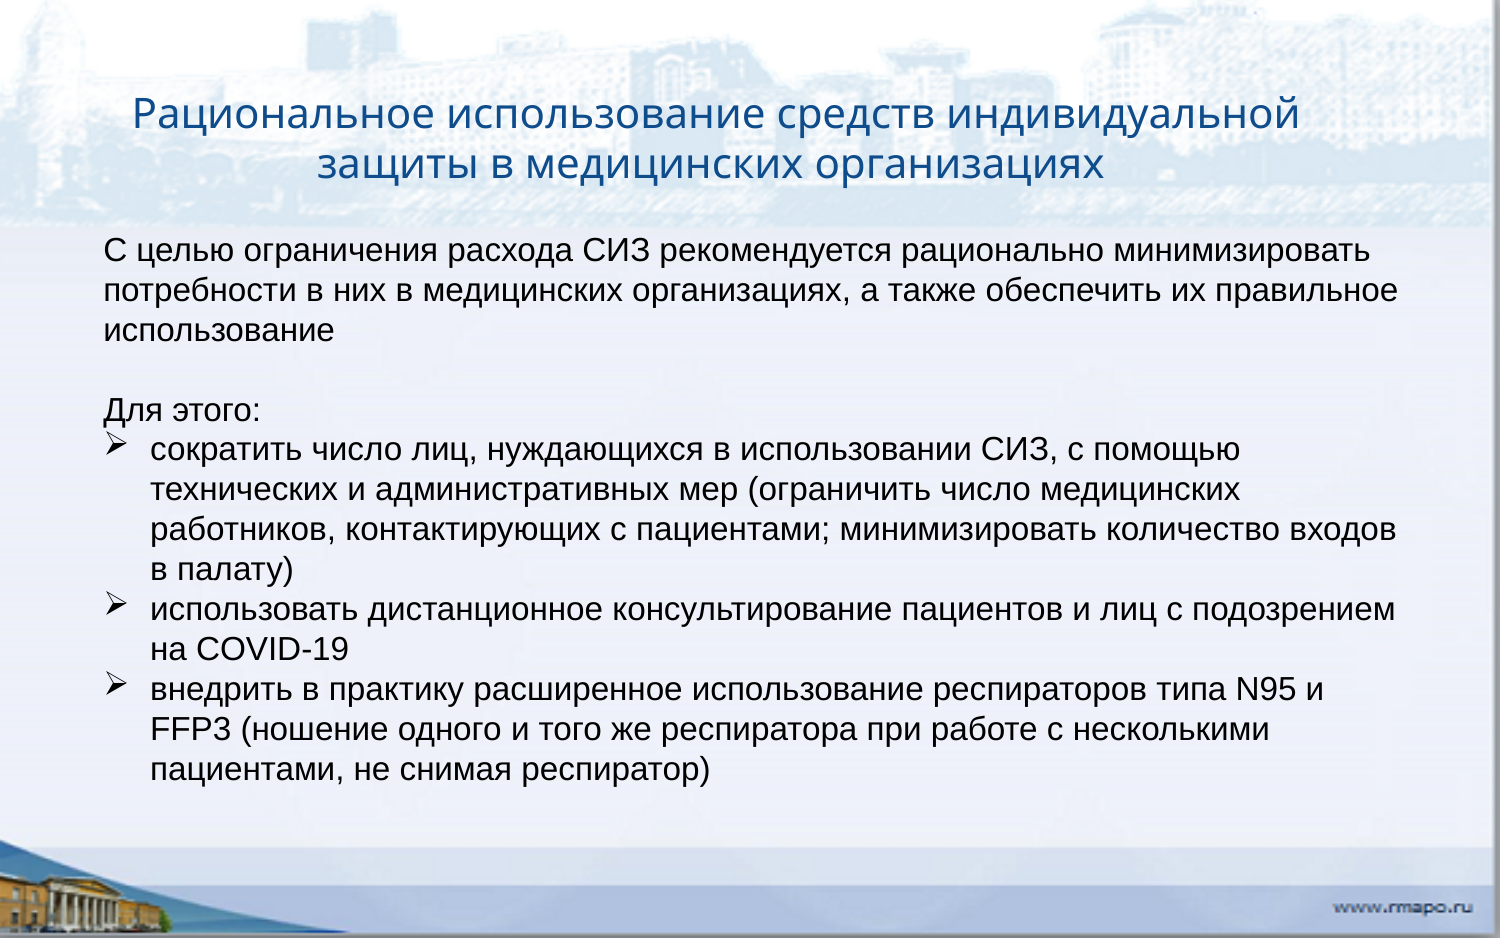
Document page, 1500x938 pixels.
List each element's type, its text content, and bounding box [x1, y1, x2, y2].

picture [0, 0, 1500, 938]
text_box Рациональное использование средств индивидуальной защиты в медицинских организациях [41, 78, 1392, 196]
text_box С целью ограничения расхода СИЗ рекомендуется рационально минимизировать потребности в них в медицинских организациях, а также обеспечить их правильное использование Для этого: сократить число лиц, нуждающихся в использовании СИЗ, с помощью технических и административных мер (ограничить число медицинских работников, контактирующих с пациентами; минимизировать количество входов в палату) использовать дистанционное консультирование пациентов и лиц с подозрением на COVID-19 внедрить в практику расширенное использование респираторов типа N95 и FFP3 (ношение одного и того же респиратора при работе с несколькими пациентами, не снимая респиратор) [88, 220, 1425, 795]
